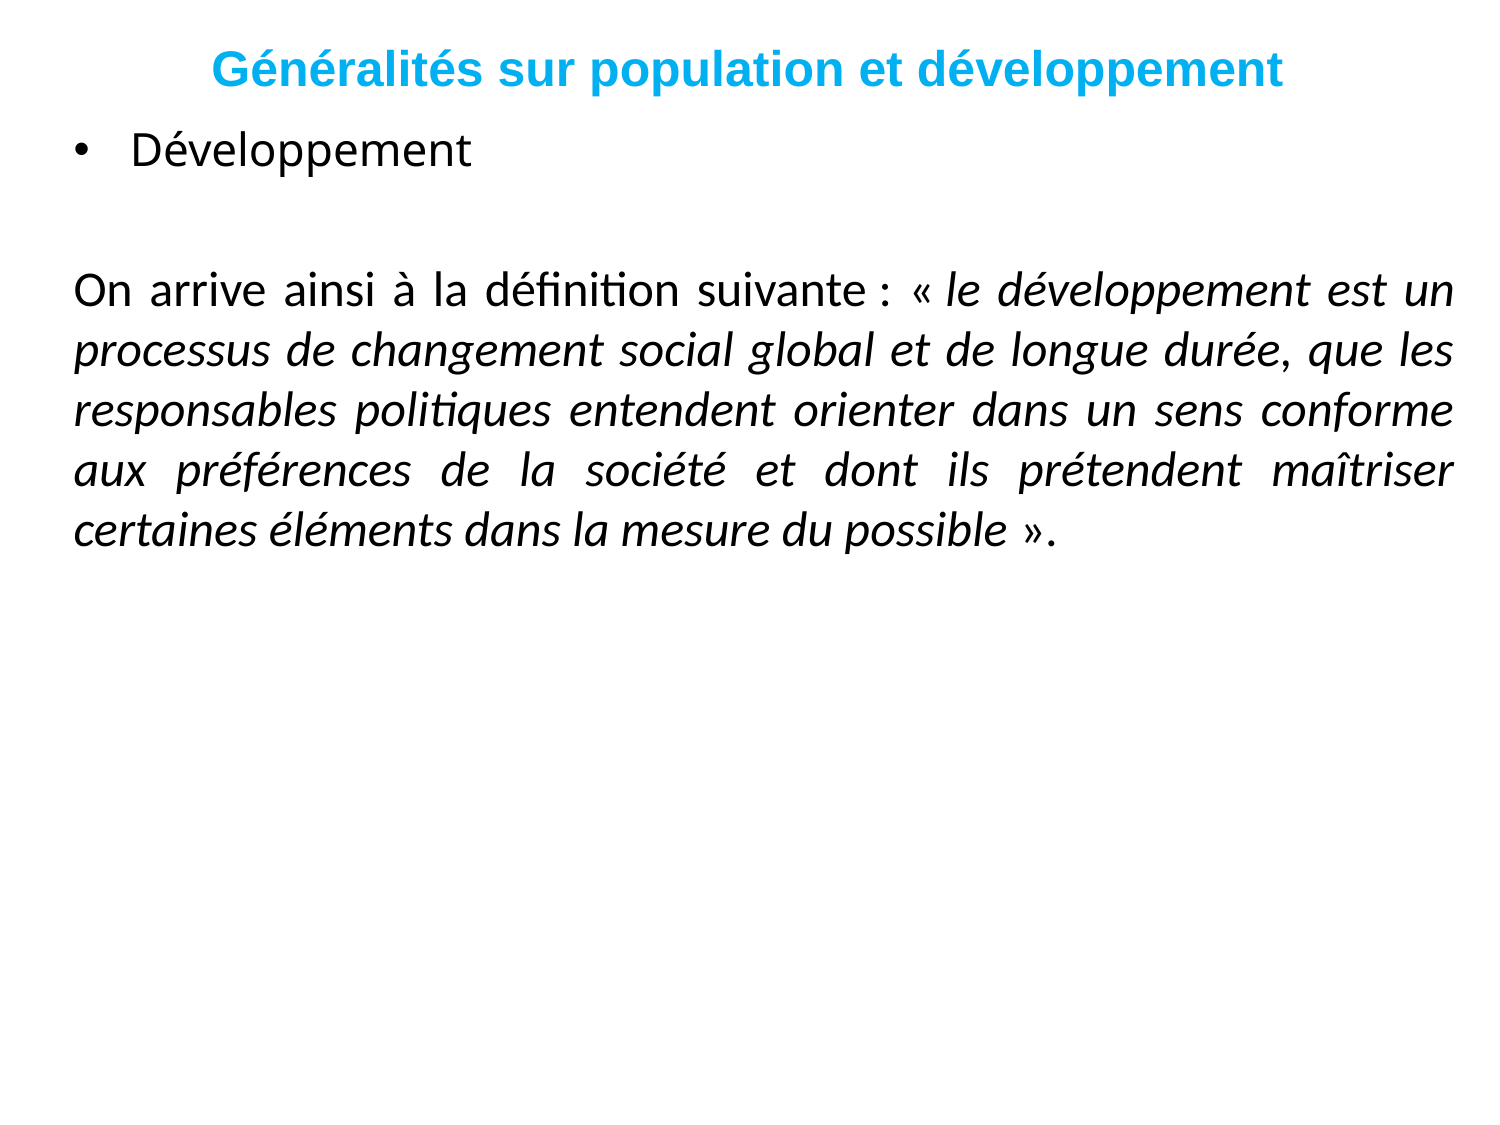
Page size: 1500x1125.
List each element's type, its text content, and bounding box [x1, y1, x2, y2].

list Développement On arrive ainsi à la définition suivante : « le développement est un processus de changement social global et de longue durée, que les responsables politiques entendent orienter dans un sens conforme aux préférences de la société et dont ils prétendent maîtriser certaines éléments dans la mesure du possible ». [58, 113, 1471, 1125]
title Généralités sur population et développement [171, 19, 1325, 114]
